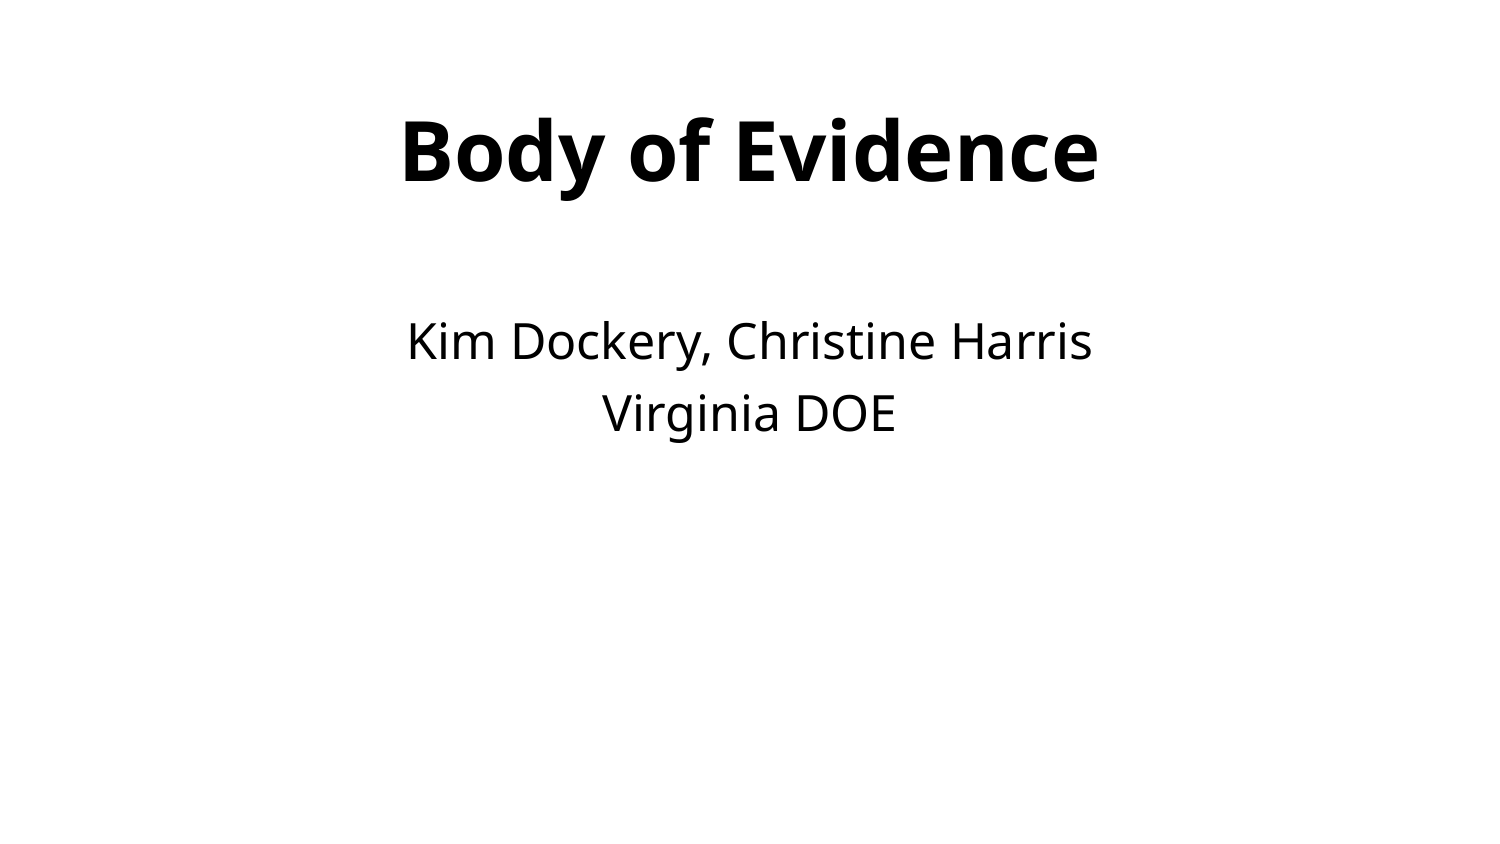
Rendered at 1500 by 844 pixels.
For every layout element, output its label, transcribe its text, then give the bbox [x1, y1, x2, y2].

title Body of Evidence [98, 82, 1402, 215]
list Kim Dockery, Christine Harris Virginia DOE [87, 230, 1413, 722]
